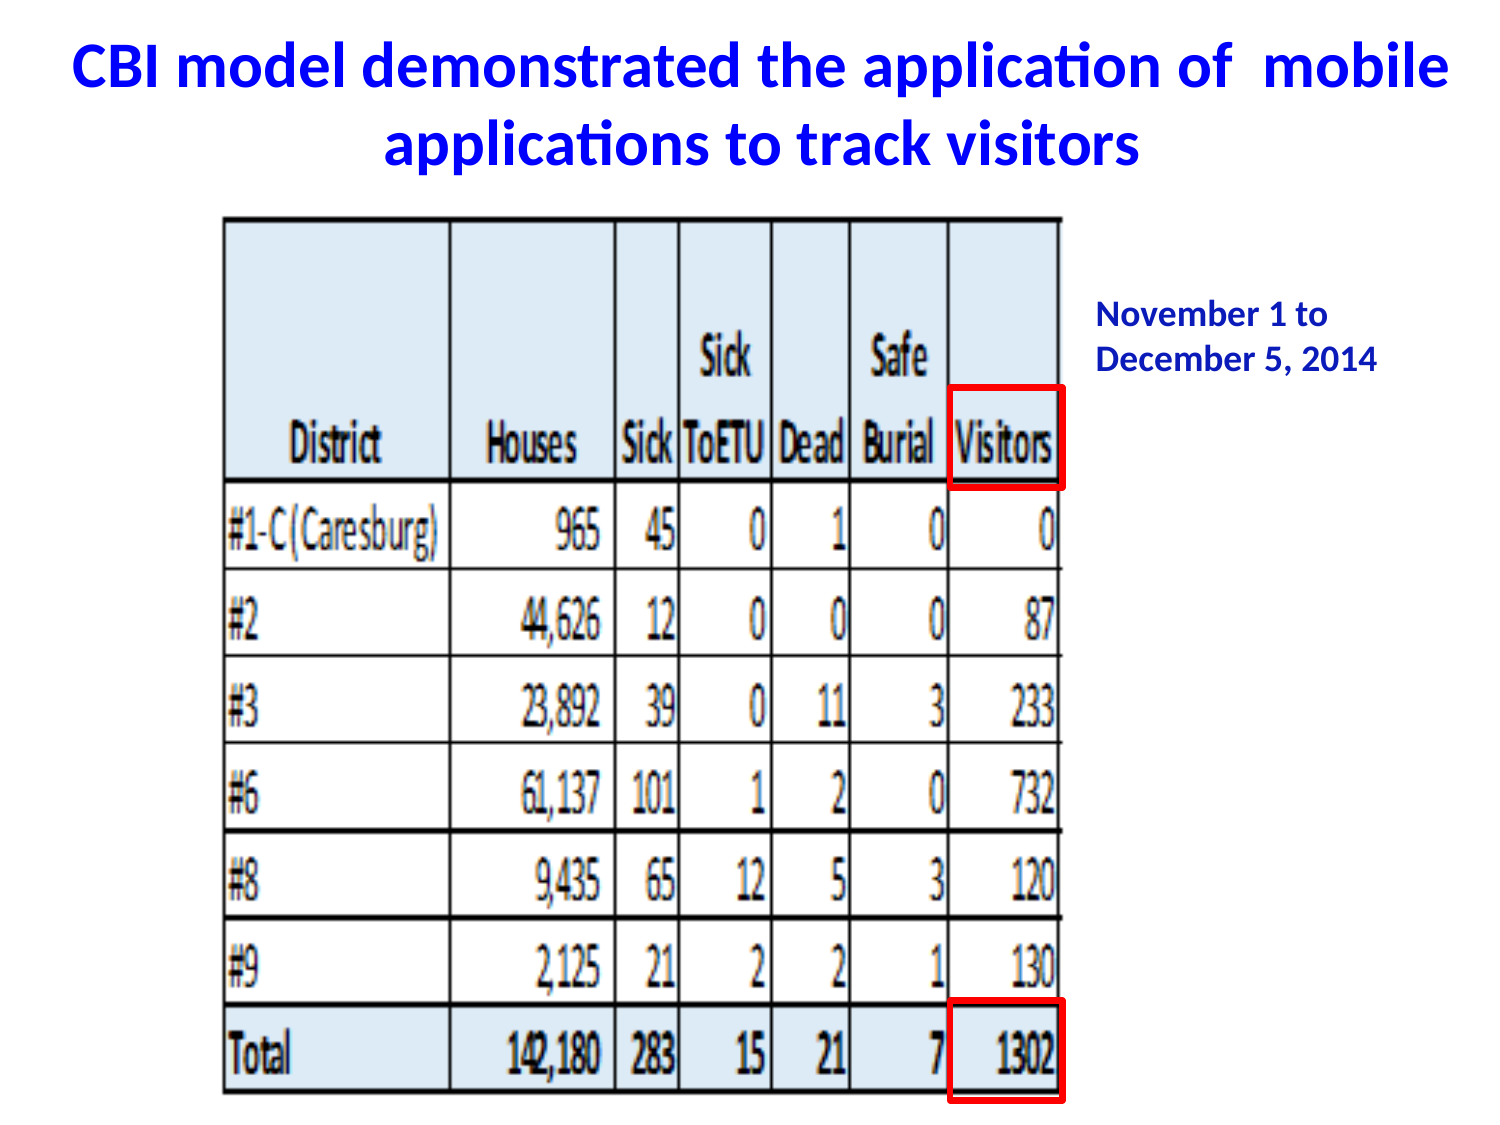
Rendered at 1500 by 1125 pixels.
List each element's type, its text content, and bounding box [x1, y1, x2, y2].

text_box November 1 to December 5, 2014 [1080, 281, 1393, 387]
picture [212, 212, 1076, 1105]
title CBI model demonstrated the application of mobile applications to track visitors [24, 12, 1500, 188]
